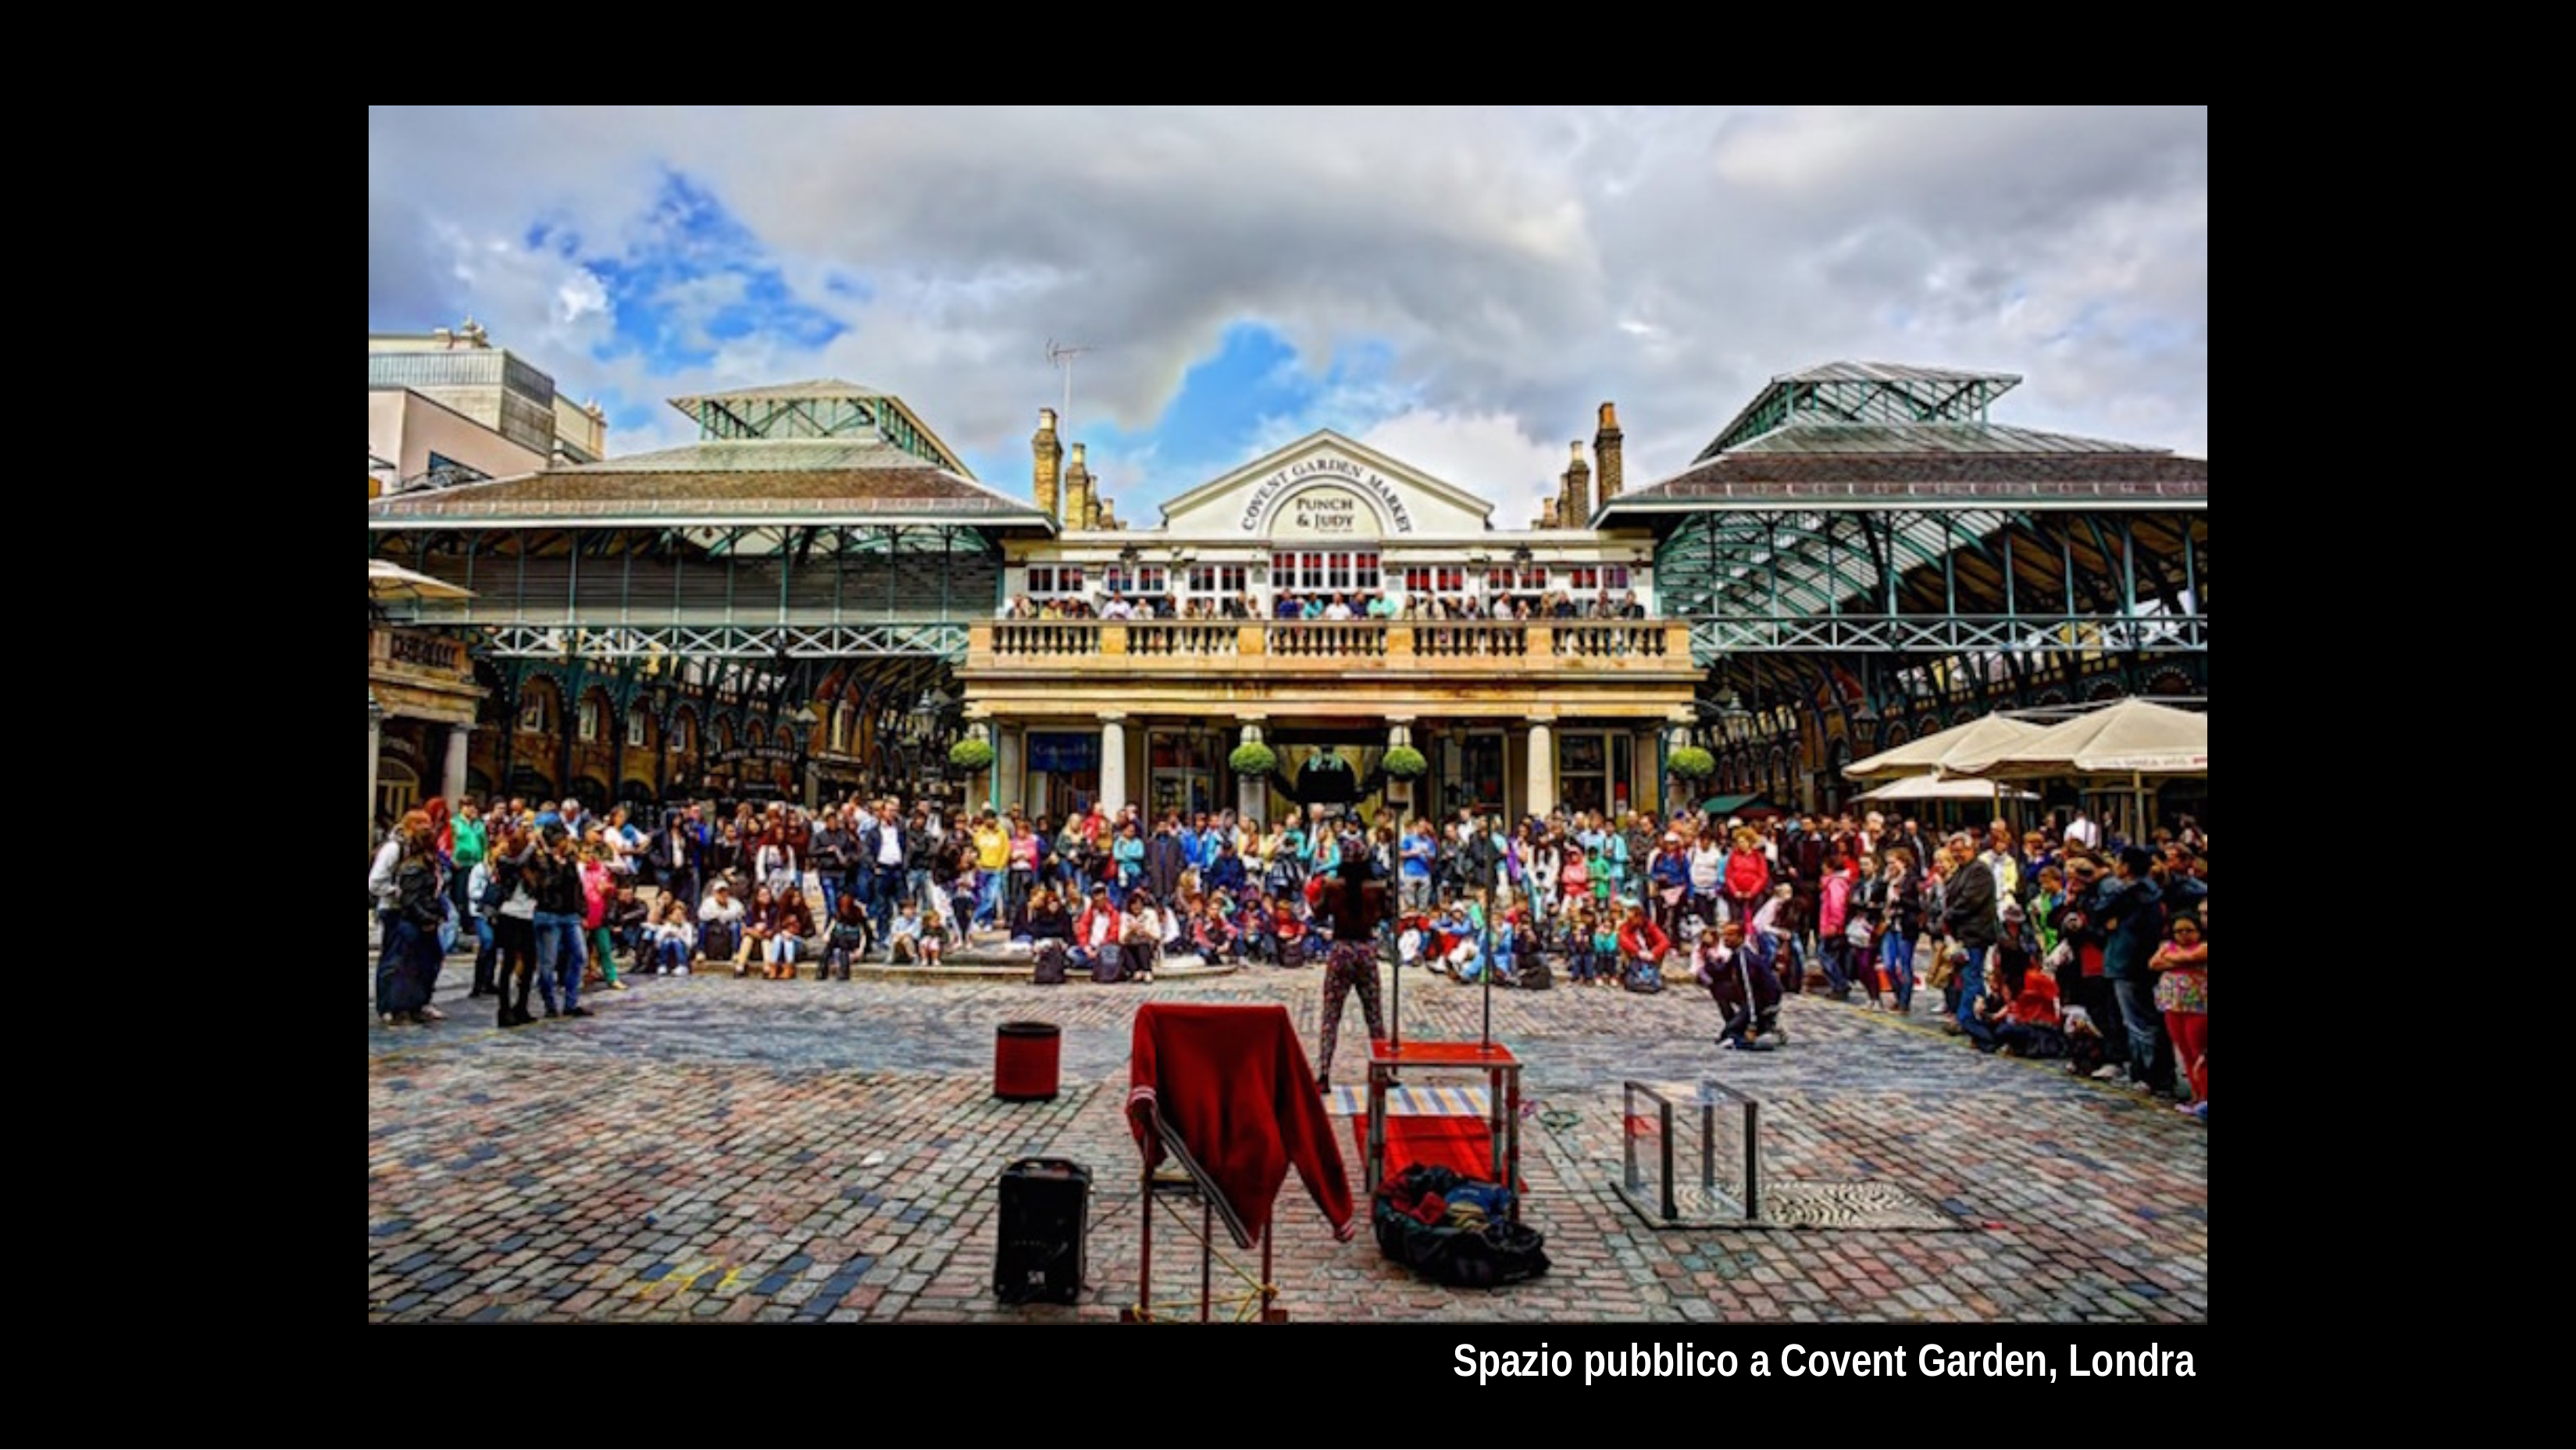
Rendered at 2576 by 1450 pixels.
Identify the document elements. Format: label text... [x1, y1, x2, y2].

picture [369, 105, 2207, 1325]
text_box Spazio pubblico a Covent Garden, Londra [1167, 1330, 2207, 1391]
